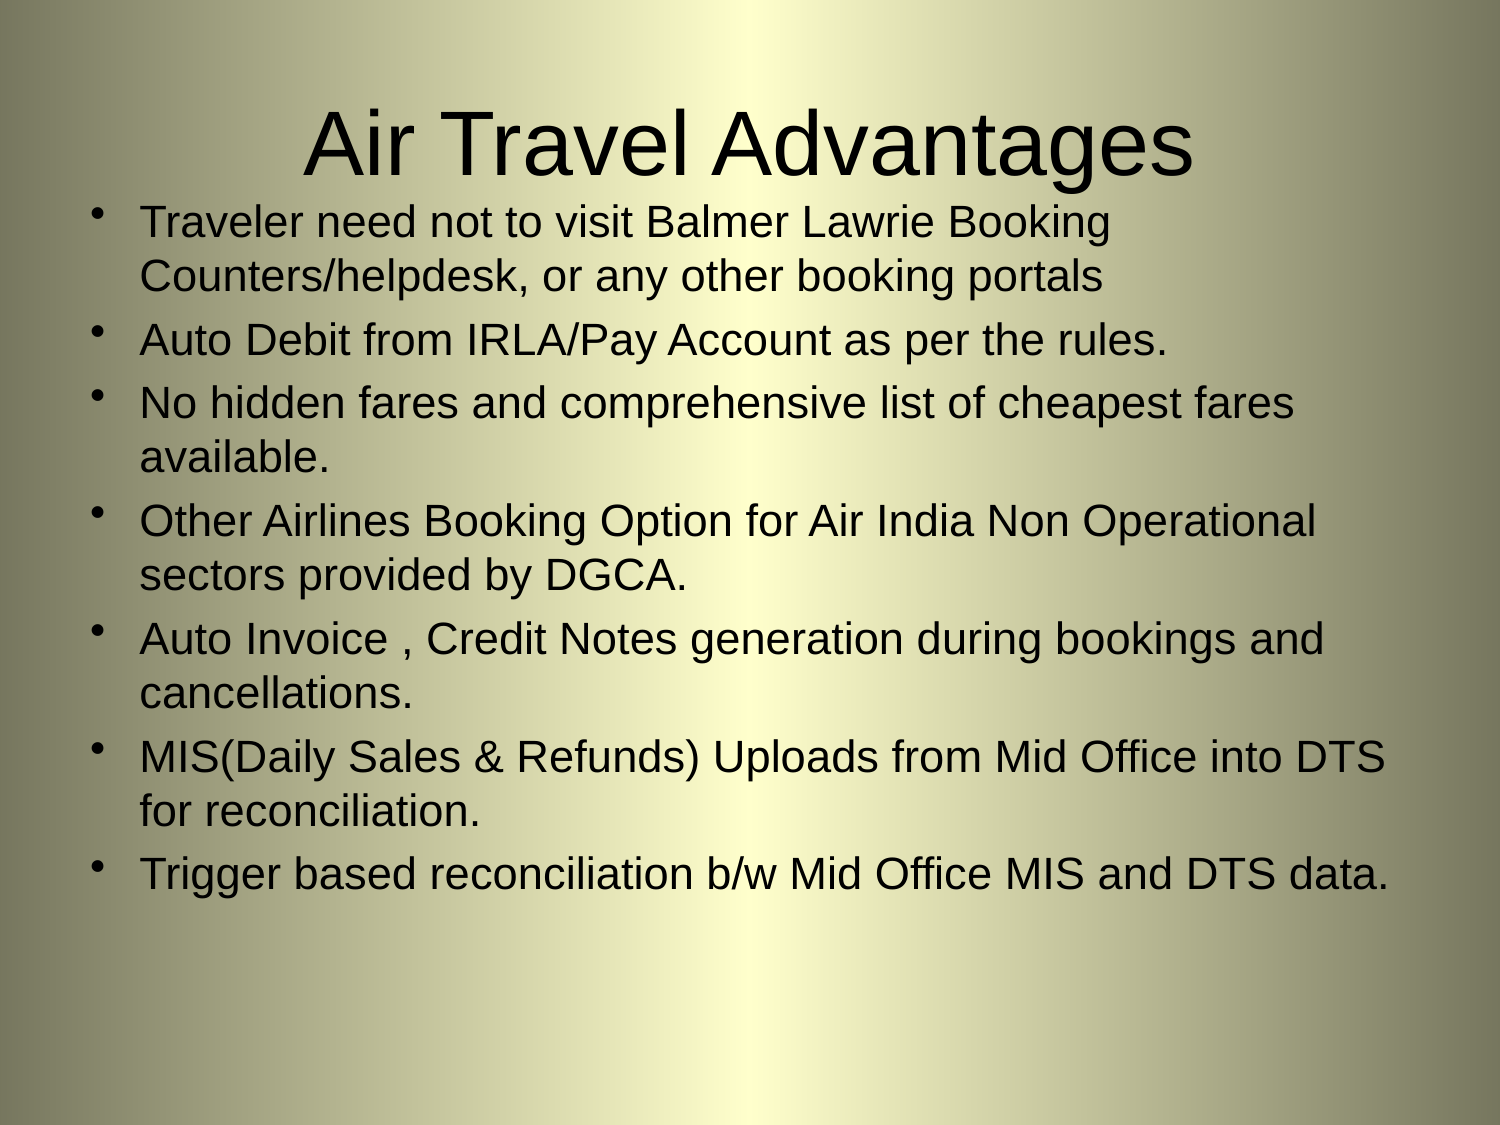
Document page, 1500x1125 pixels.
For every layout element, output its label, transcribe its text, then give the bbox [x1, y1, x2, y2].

list Traveler need not to visit Balmer Lawrie Booking Counters/helpdesk, or any other booking portals Auto Debit from IRLA/Pay Account as per the rules. No hidden fares and comprehensive list of cheapest fares available. Other Airlines Booking Option for Air India Non Operational sectors provided by DGCA. Auto Invoice , Credit Notes generation during bookings and cancellations. MIS(Daily Sales & Refunds) Uploads from Mid Office into DTS for reconciliation. Trigger based reconciliation b/w Mid Office MIS and DTS data. [74, 184, 1426, 958]
title Air Travel Advantages [74, 44, 1426, 184]
